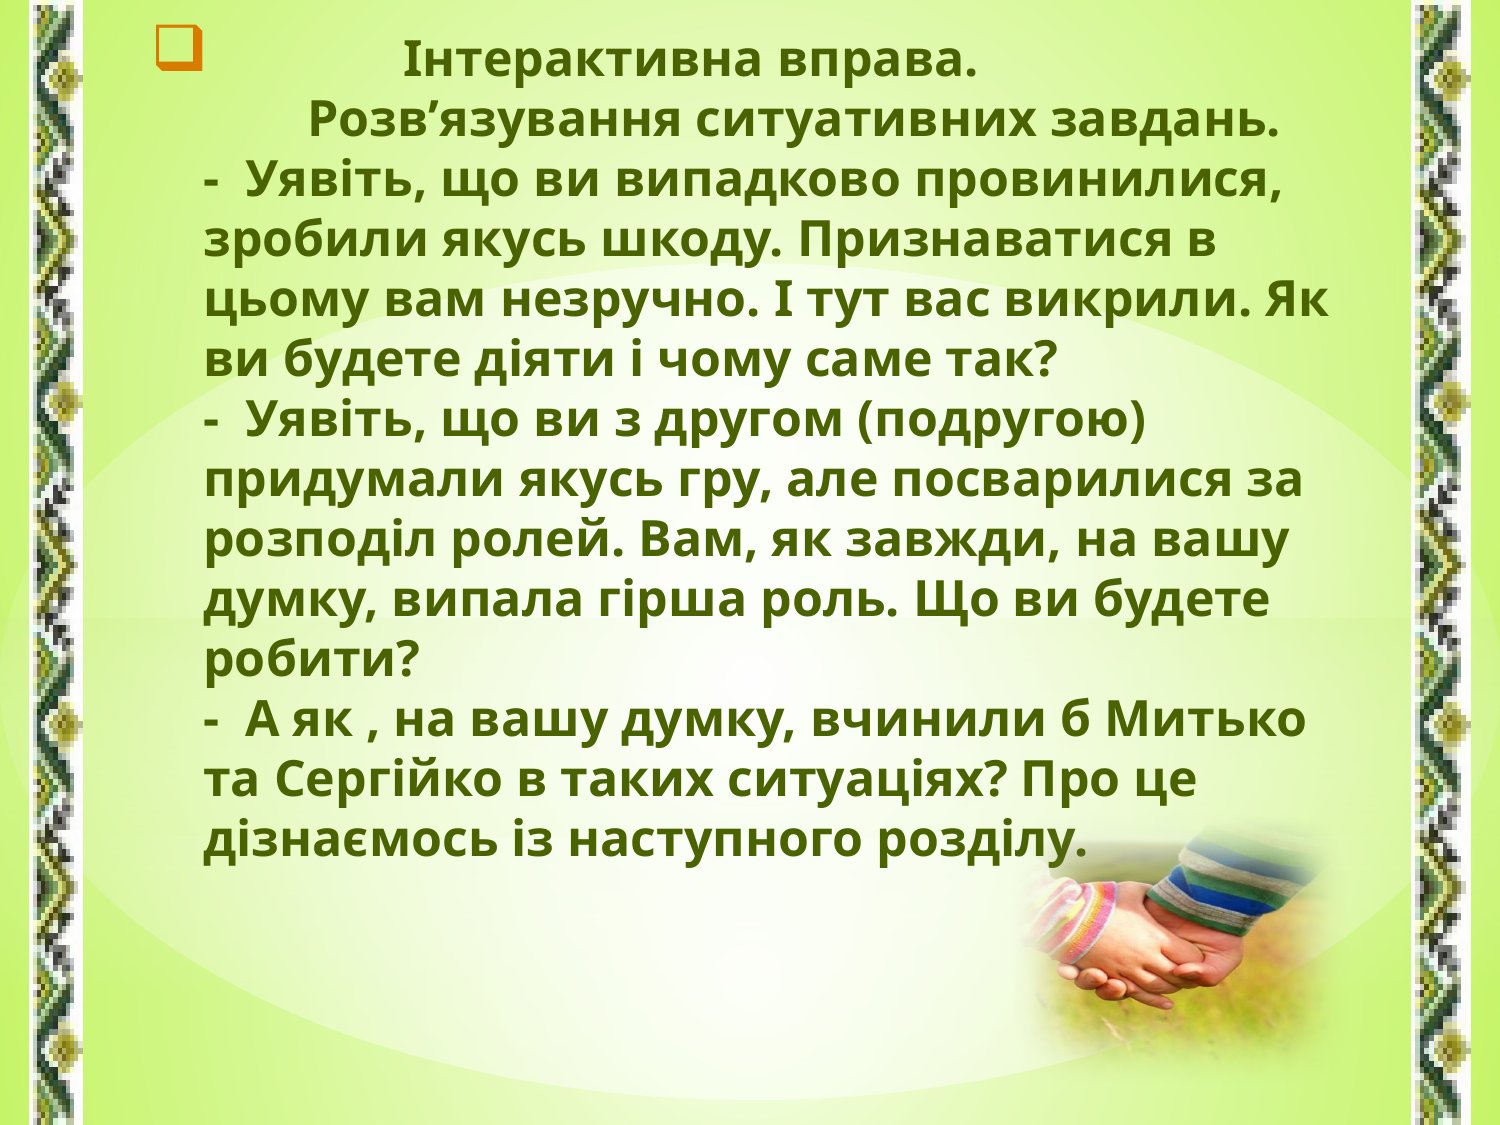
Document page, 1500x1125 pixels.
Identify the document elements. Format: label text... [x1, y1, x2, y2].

picture [1411, 0, 1471, 1125]
picture [29, 0, 84, 1125]
picture [1009, 810, 1351, 1088]
title Інтерактивна вправа. Розв’язування ситуативних завдань. - Уявіть, що ви випадково провинилися, зробили якусь шкоду. Признаватися в цьому вам незручно. І тут вас викрили. Як ви будете діяти і чому саме так? - Уявіть, що ви з другом (подругою) придумали якусь гру, але посварилися за розподіл ролей. Вам, як завжди, на вашу думку, випала гірша роль. Що ви будете робити? - А як , на вашу думку, вчинили б Митько та Сергійко в таких ситуаціях? Про це дізнаємось із наступного розділу. [135, 19, 1388, 1071]
